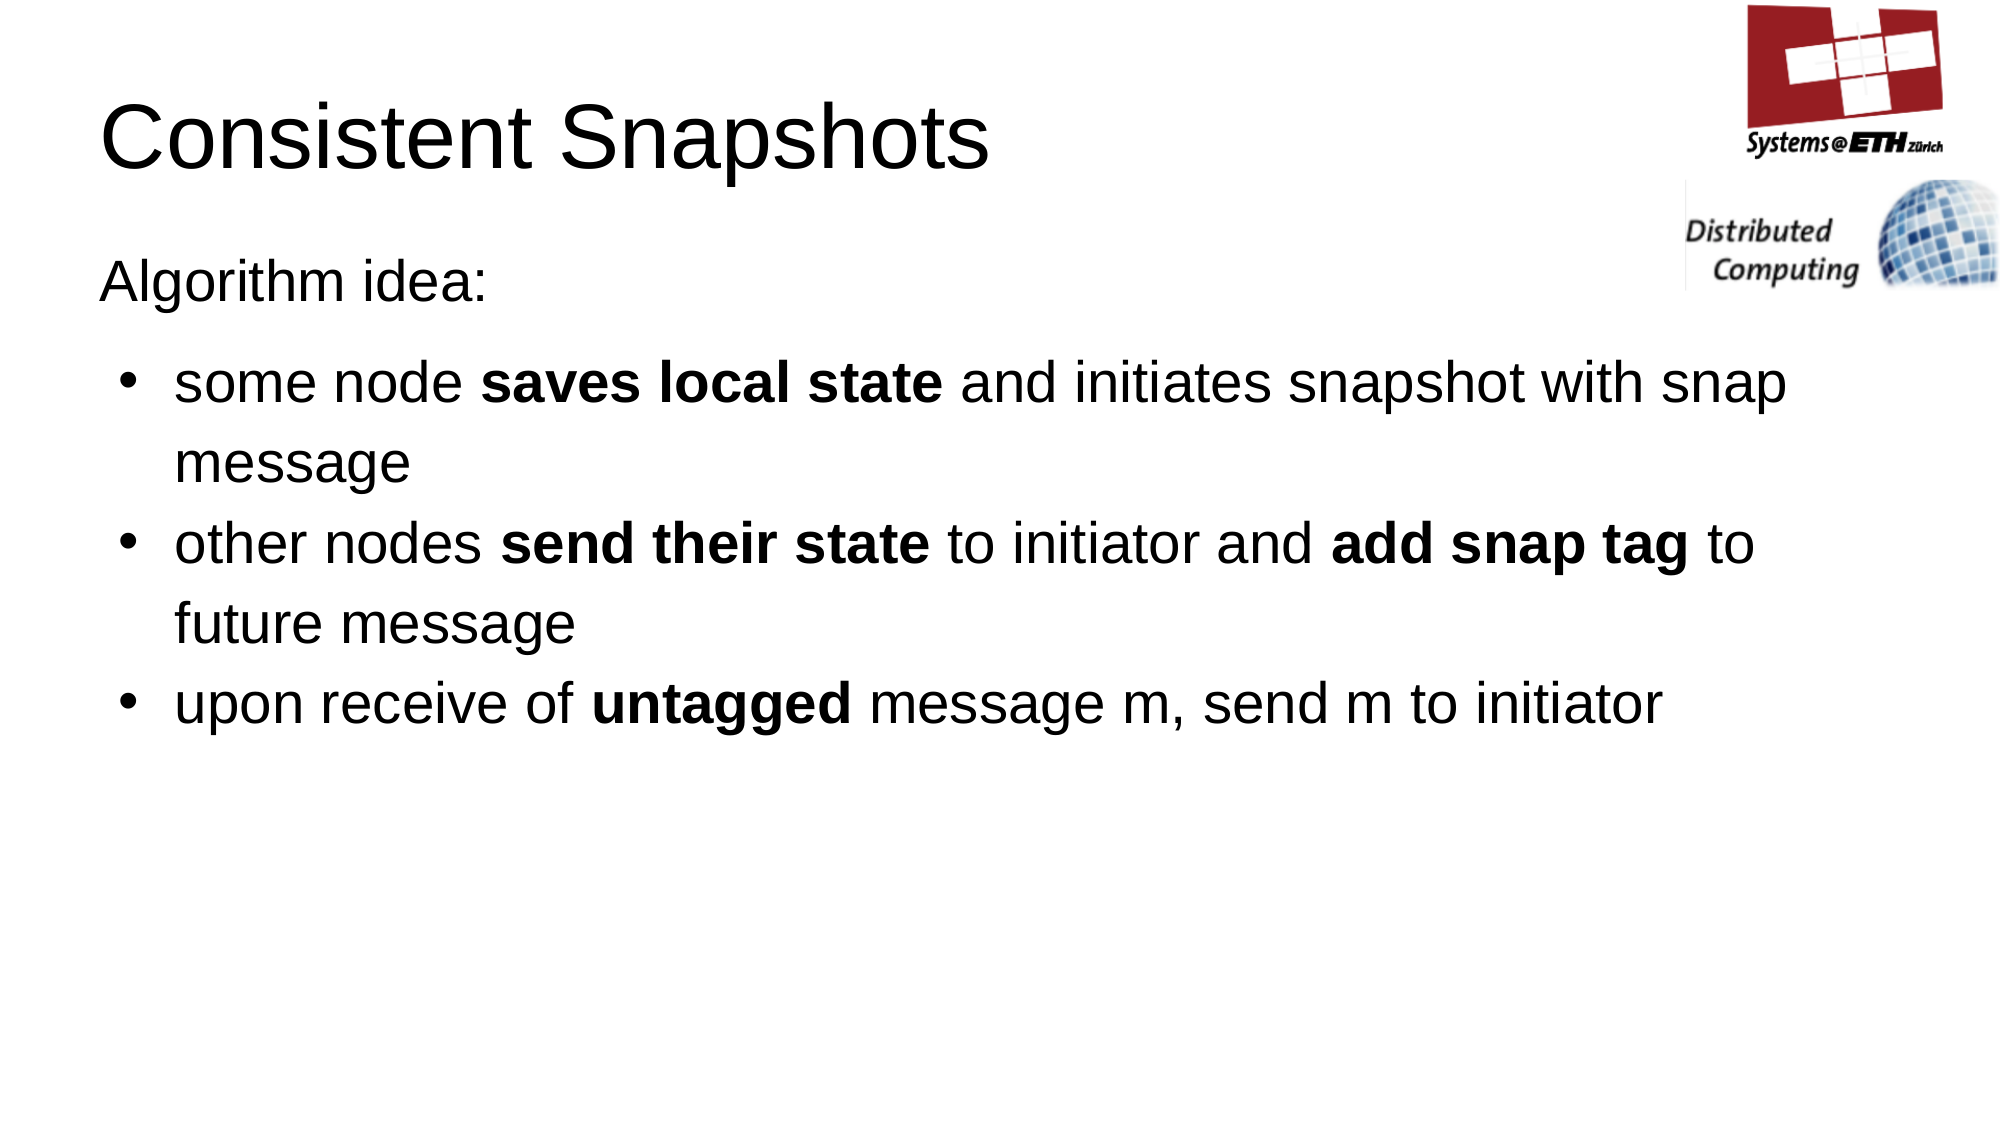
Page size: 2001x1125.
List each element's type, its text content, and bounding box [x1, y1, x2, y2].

list Algorithm idea: some node saves local state and initiates snapshot with snap message other nodes send their state to initiator and add snap tag to future message upon receive of untagged message m, send m to initiator [99, 232, 1900, 754]
picture [1681, 0, 2000, 300]
title Consistent Snapshots [99, 44, 1900, 232]
